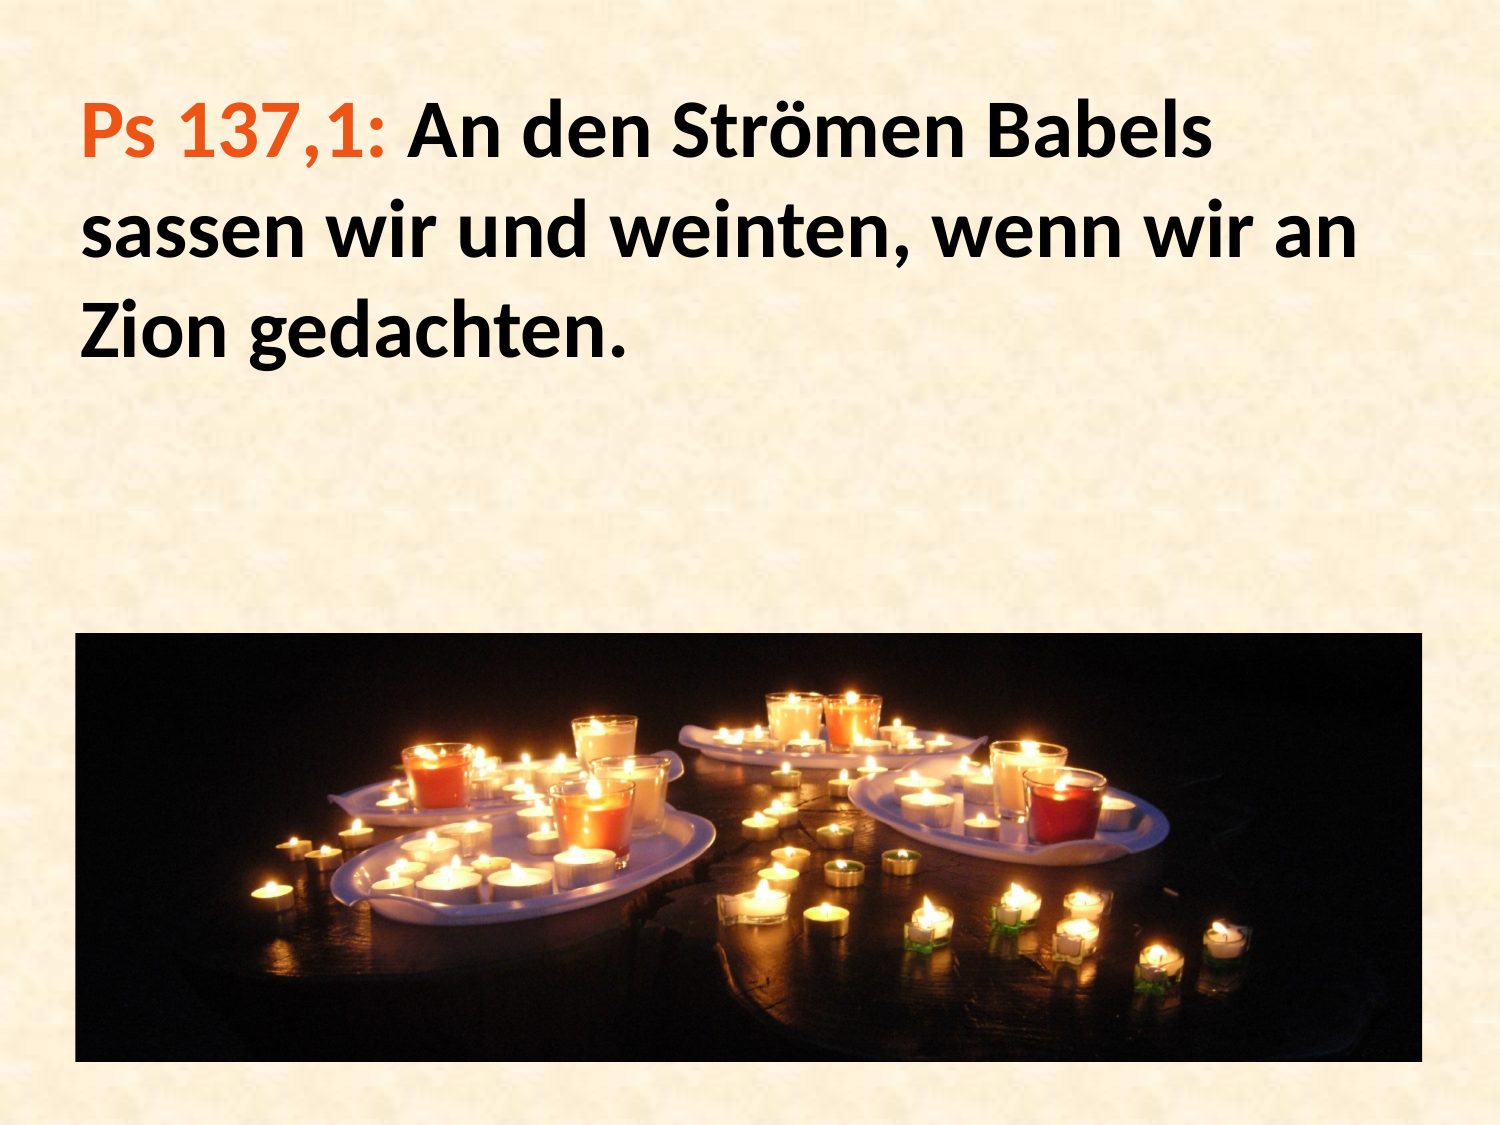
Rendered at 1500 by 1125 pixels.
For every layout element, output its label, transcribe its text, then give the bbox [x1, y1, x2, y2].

text_box Ps 137,1: An den Strömen Babels sassen wir und weinten, wenn wir an Zion gedachten. [64, 66, 1447, 598]
picture [0, 0, 1500, 1125]
